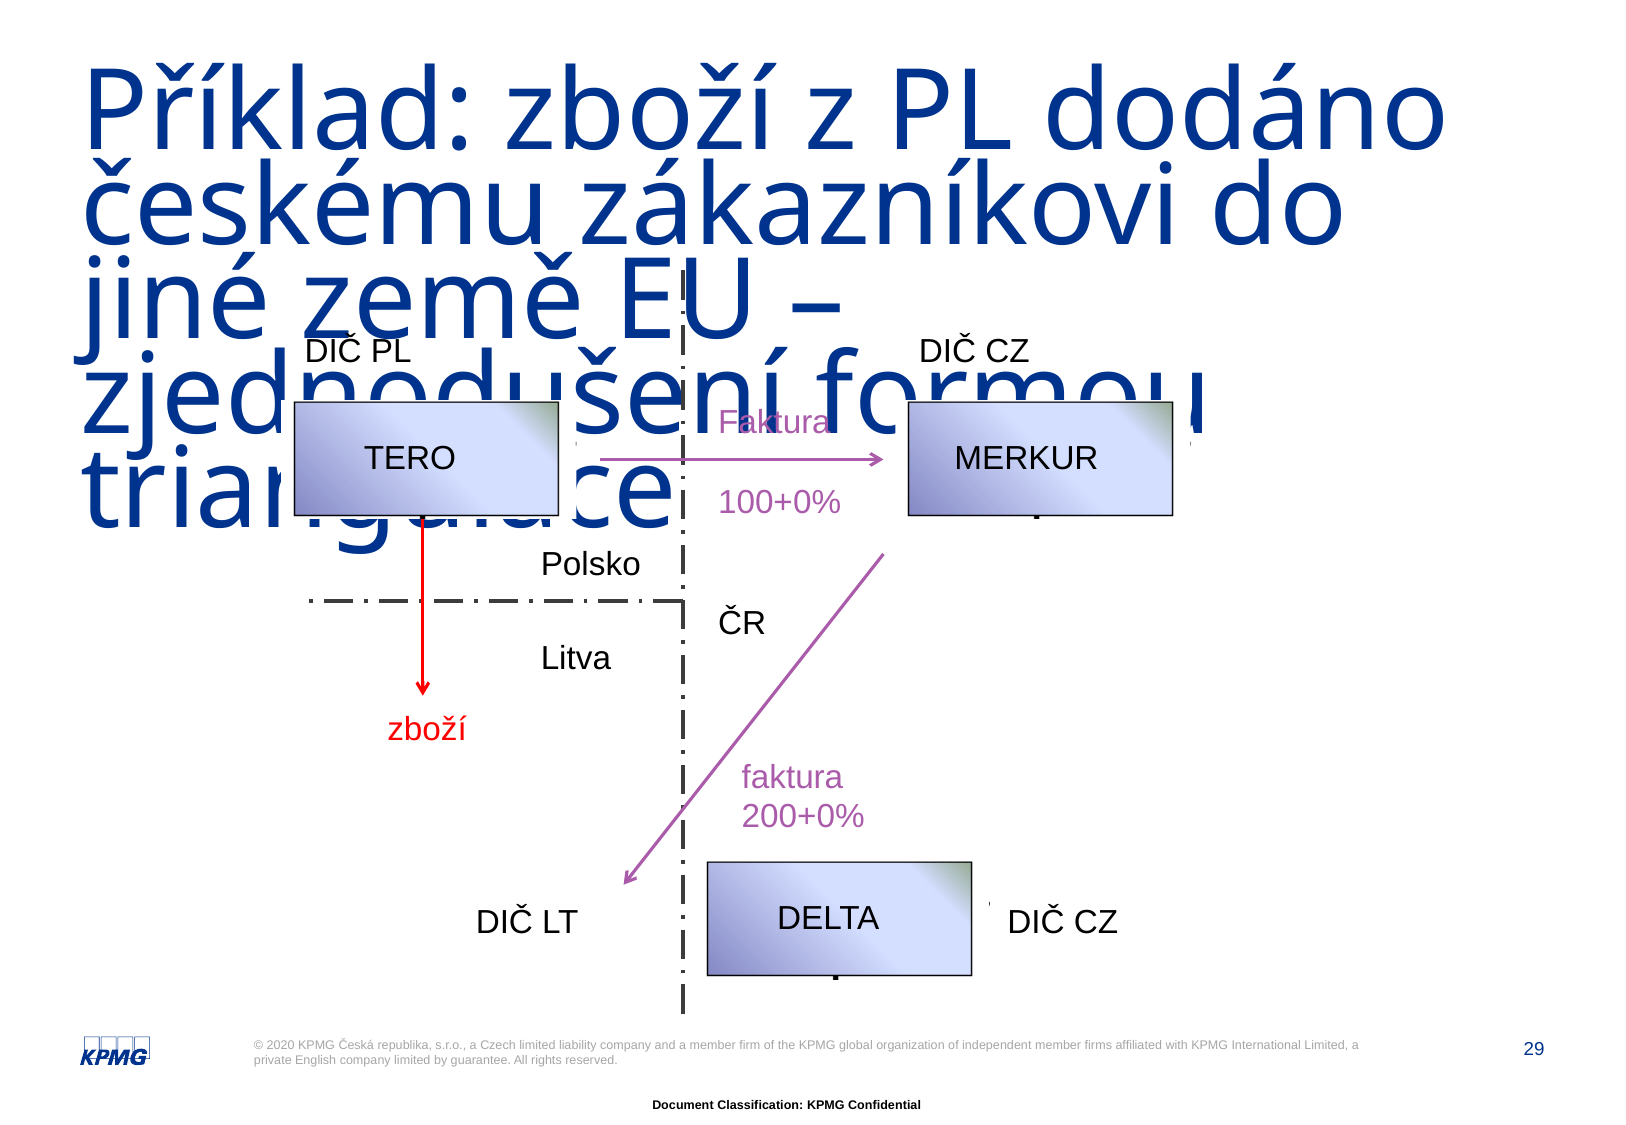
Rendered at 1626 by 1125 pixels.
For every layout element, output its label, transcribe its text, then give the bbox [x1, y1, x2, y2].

title Příklad: zboží z PL dodáno českému zákazníkovi do jiné země EU – zjednodušení formou triangulace [80, 74, 1544, 193]
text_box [281, 270, 1232, 1015]
